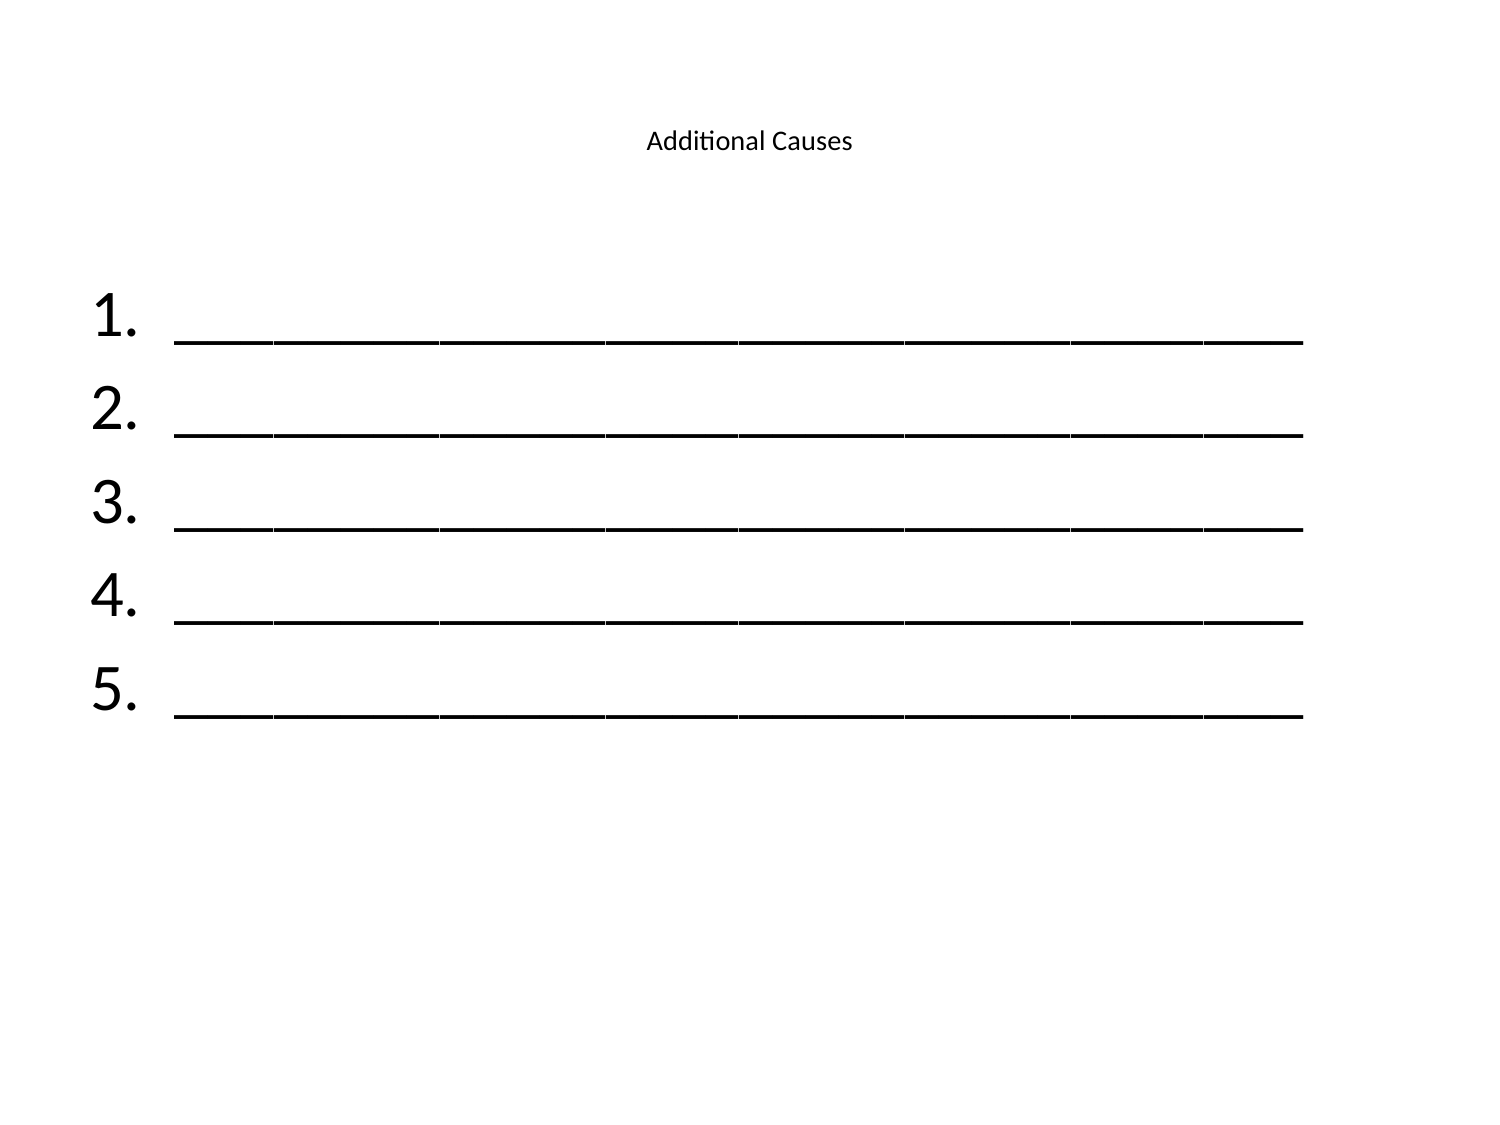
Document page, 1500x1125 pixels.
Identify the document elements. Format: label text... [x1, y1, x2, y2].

title Additional Causes [75, 45, 1425, 233]
list __________________________________ __________________________________ __________________________________ __________________________________ __________________________________ [75, 262, 1425, 1005]
